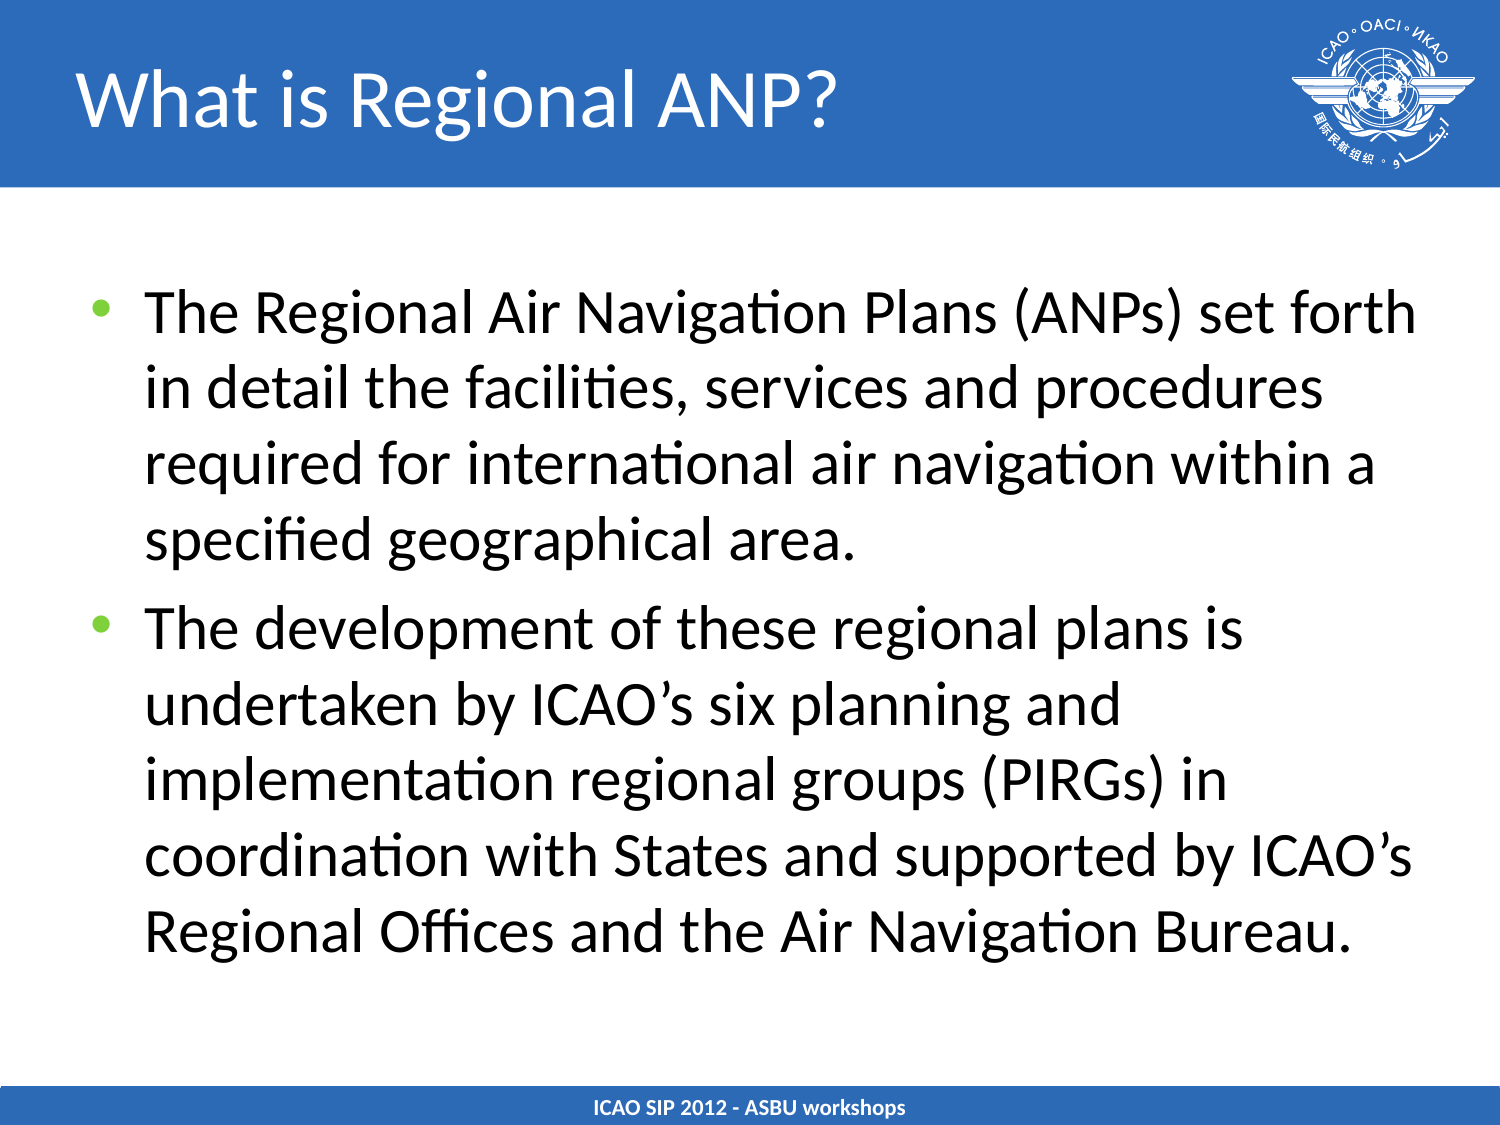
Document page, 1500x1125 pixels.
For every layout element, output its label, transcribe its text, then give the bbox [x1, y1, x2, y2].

footer ICAO SIP 2012 - ASBU workshops [212, 1087, 1288, 1125]
title What is Regional ANP? [0, 0, 1500, 188]
list The Regional Air Navigation Plans (ANPs) set forth in detail the facilities, services and procedures required for international air navigation within a specified geographical area. The development of these regional plans is undertaken by ICAO’s six planning and implementation regional groups (PIRGs) in coordination with States and supported by ICAO’s Regional Offices and the Air Navigation Bureau. [75, 262, 1438, 1050]
